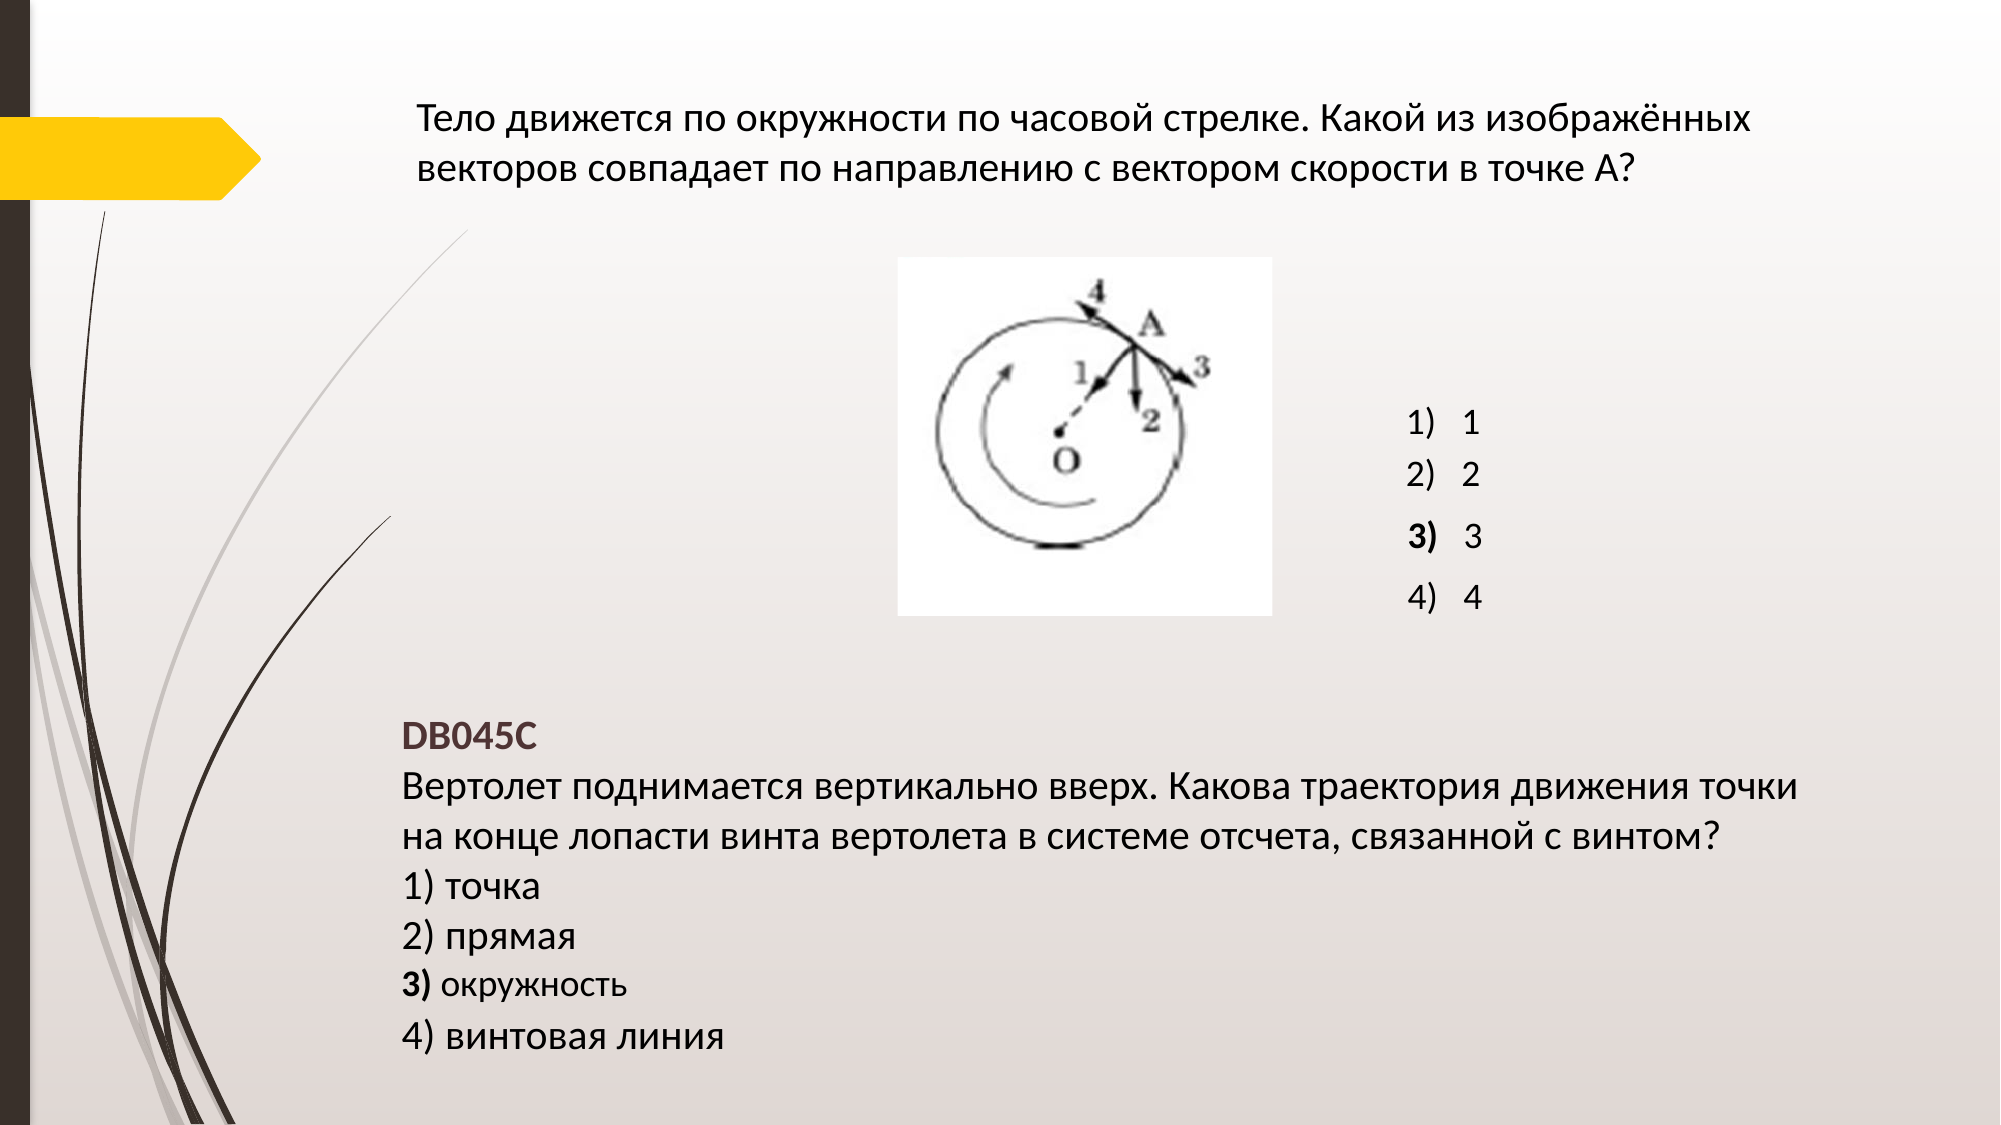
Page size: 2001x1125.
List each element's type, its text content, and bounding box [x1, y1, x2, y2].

text_box DB045C Вертолет поднимается вертикально вверх. Какова траектория движения точки на конце лопасти винта вертолета в системе отсчета, связанной с винтом? 1) точка 2) прямая 4) винтовая линия [386, 700, 1850, 1033]
text_box 2) 2 [1356, 441, 1531, 502]
text_box 1) 1 [1356, 389, 1531, 441]
text_box Тело движется по окружности по часовой стрелке. Какой из изображённых векторов совпадает по направлению с вектором скорости в точке А? [401, 82, 1892, 298]
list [897, 256, 1273, 616]
text_box 3) 3 [1357, 503, 1533, 564]
text_box 4) 4 [1357, 564, 1533, 625]
text_box 3) окружность [386, 951, 813, 1012]
